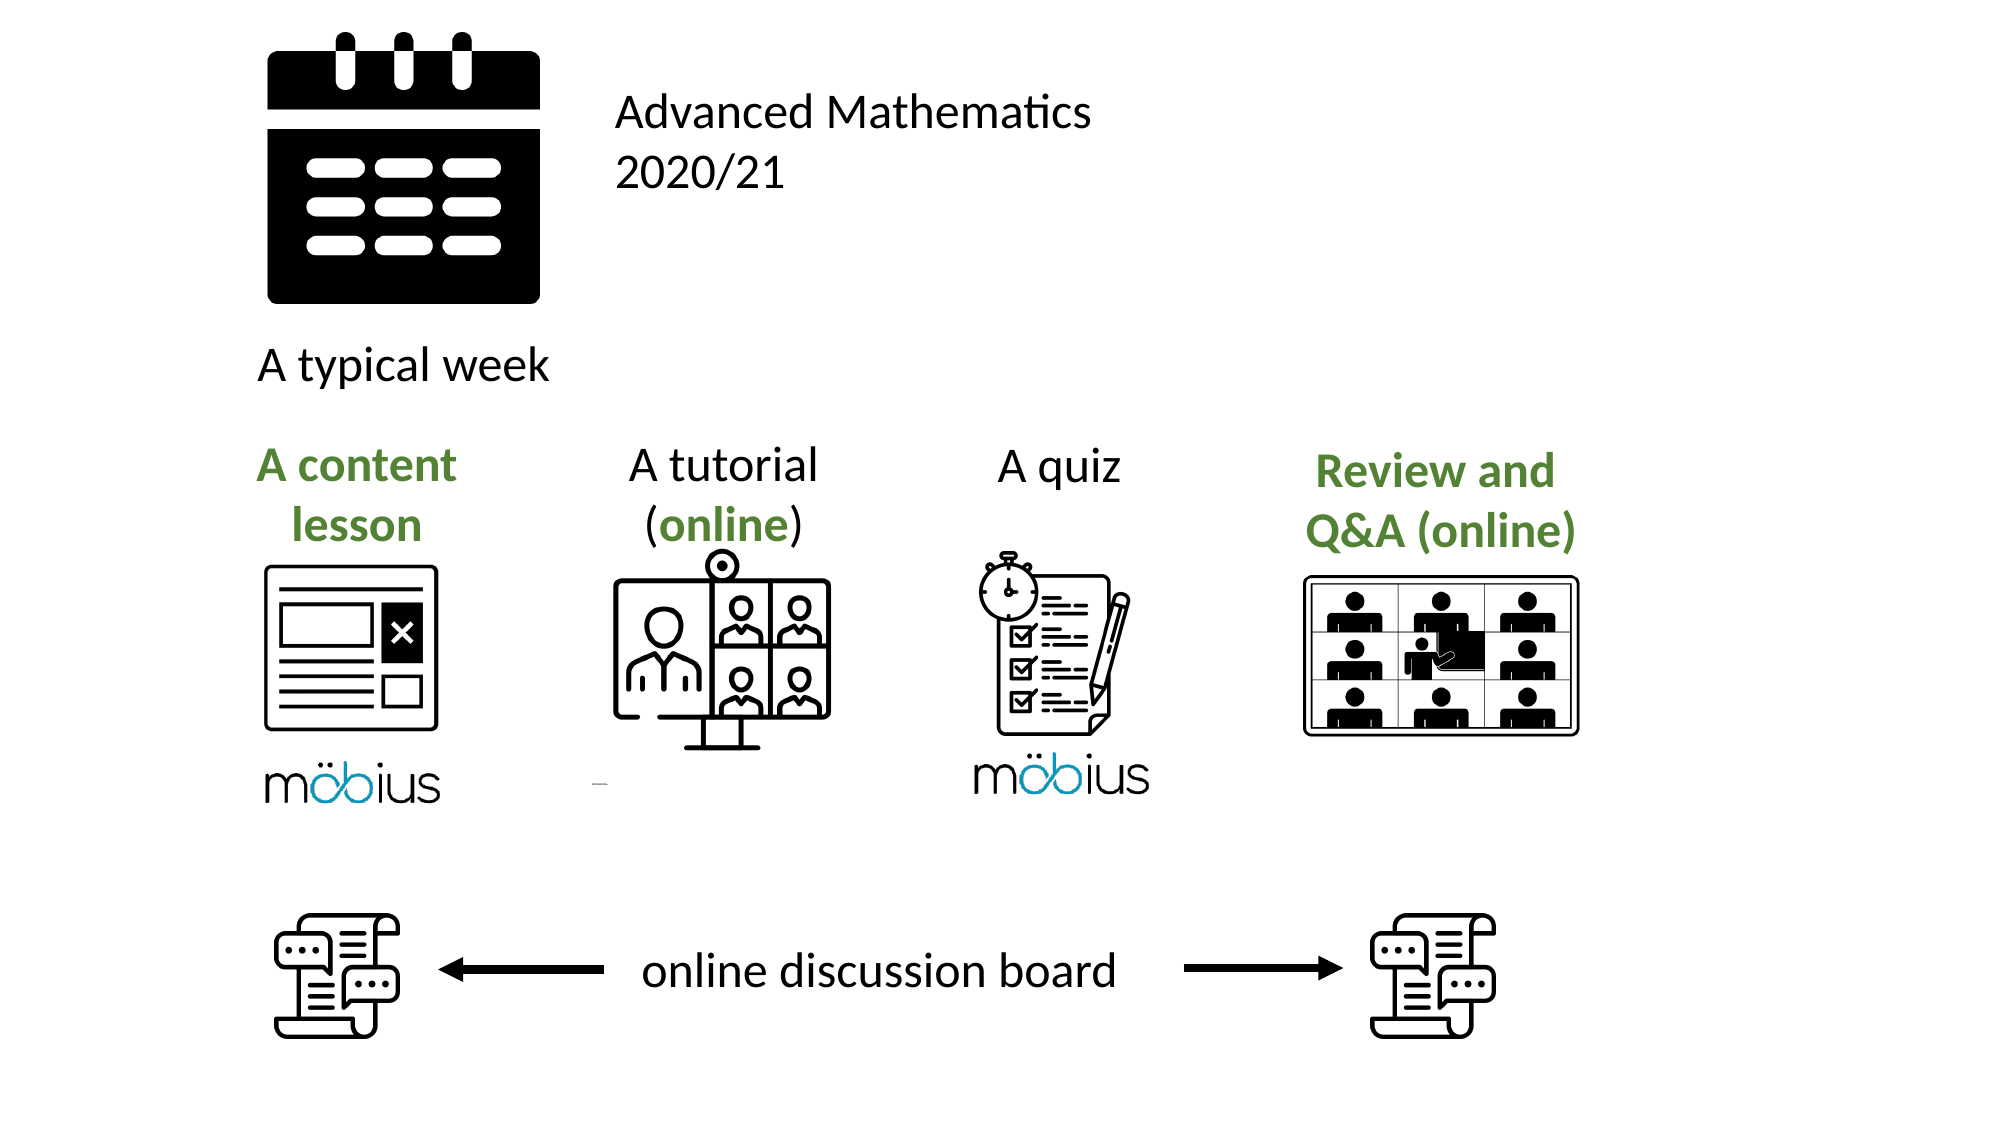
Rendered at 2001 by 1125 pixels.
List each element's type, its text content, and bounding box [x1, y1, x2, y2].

text_box A content lesson [241, 424, 473, 559]
text_box A quiz [982, 424, 1137, 500]
picture [1343, 904, 1523, 1059]
text_box A tutorial (online) [613, 424, 834, 519]
picture [209, 12, 598, 401]
text_box online discussion board [626, 930, 1133, 1005]
picture [1249, 502, 1633, 782]
picture [559, 519, 885, 845]
picture [939, 551, 1170, 802]
picture [230, 551, 472, 749]
picture [260, 757, 441, 811]
text_box Review and Q&A (online) [1290, 430, 1592, 502]
text_box Advanced Mathematics 2020/21 [600, 71, 1107, 206]
picture [247, 904, 427, 1059]
